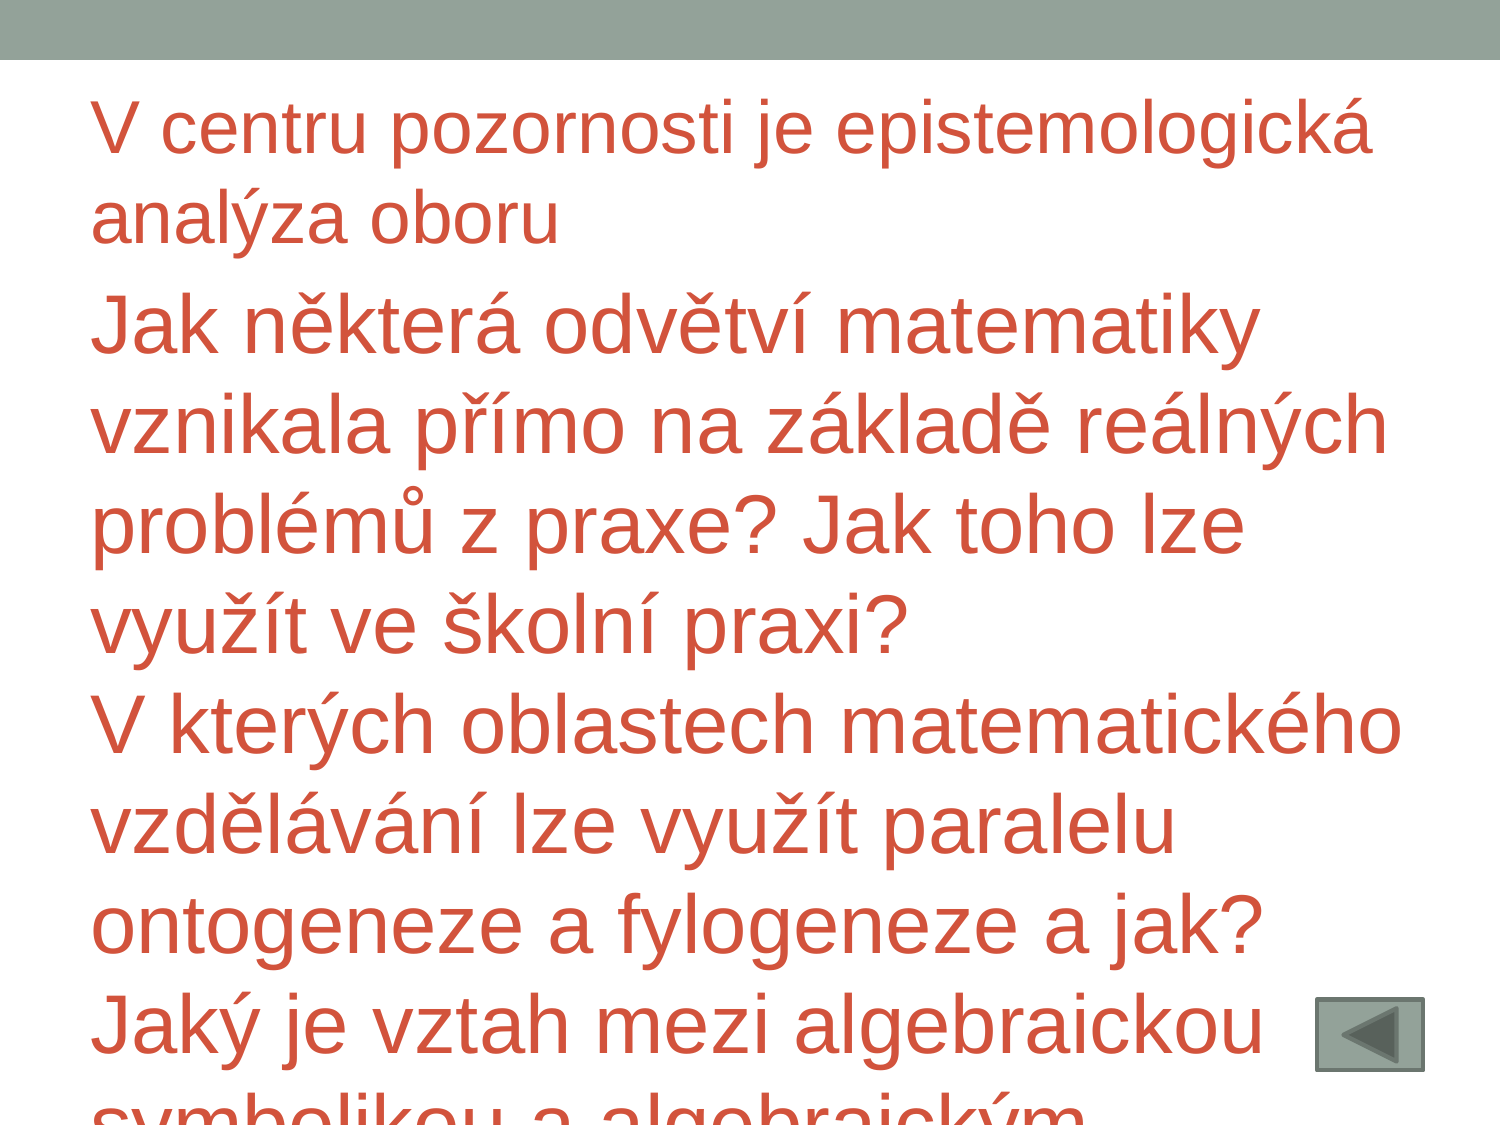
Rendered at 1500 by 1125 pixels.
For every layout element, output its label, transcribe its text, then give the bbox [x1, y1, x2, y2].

list Jak některá odvětví matematiky vznikala přímo na základě reálných problémů z praxe? Jak toho lze využít ve školní praxi? V kterých oblastech matematického vzdělávání lze využít paralelu ontogeneze a fylogeneze a jak? Jaký je vztah mezi algebraickou symbolikou a algebraickým myšlením a jak jej lze aplikovat při hledání příčin těžkostí žáků v oblasti algebry? Jak se v historii rodil pojem důkazu (od nahlédnutí po logickou argumentaci) a jak to lze využít ve výuce? [75, 262, 1425, 1063]
title V centru pozornosti je epistemologická analýza oboru [75, 87, 1425, 250]
text_box [1316, 999, 1424, 1071]
